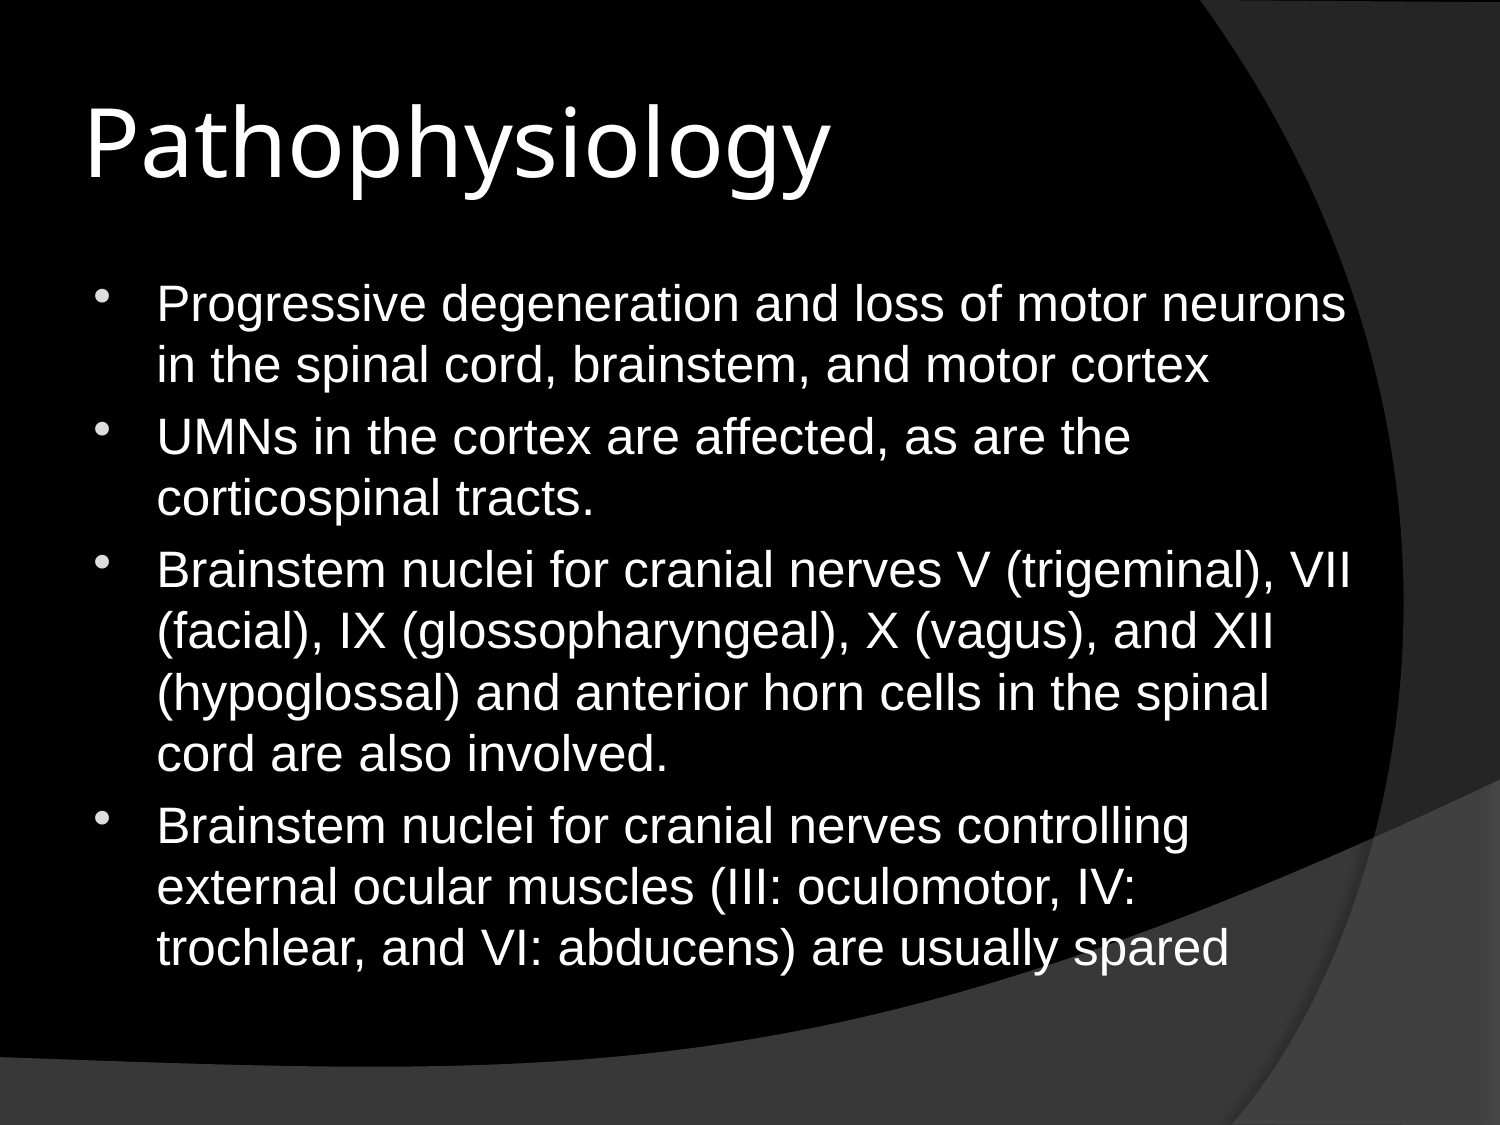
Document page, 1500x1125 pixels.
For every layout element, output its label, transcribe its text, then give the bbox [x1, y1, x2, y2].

title Pathophysiology [75, 45, 1300, 233]
list Progressive degeneration and loss of motor neurons in the spinal cord, brainstem, and motor cortex UMNs in the cortex are affected, as are the corticospinal tracts. Brainstem nuclei for cranial nerves V (trigeminal), VII (facial), IX (glossopharyngeal), X (vagus), and XII (hypoglossal) and anterior horn cells in the spinal cord are also involved. Brainstem nuclei for cranial nerves controlling external ocular muscles (III: oculomotor, IV: trochlear, and VI: abducens) are usually spared [75, 262, 1375, 1050]
